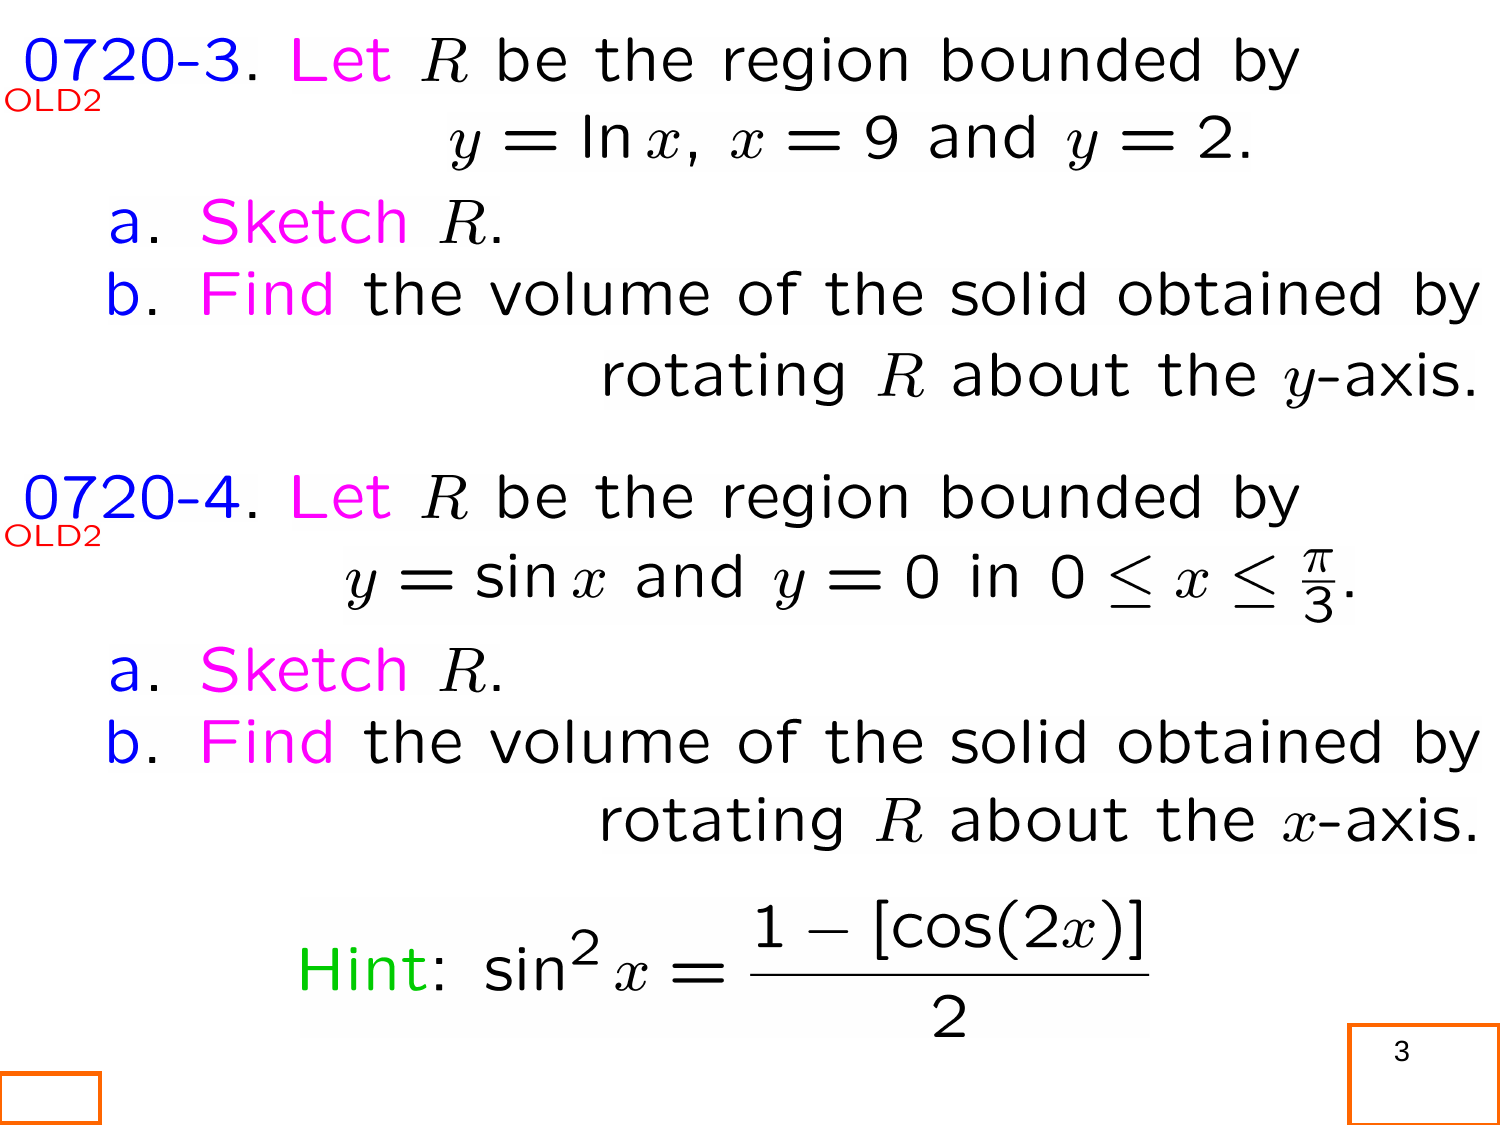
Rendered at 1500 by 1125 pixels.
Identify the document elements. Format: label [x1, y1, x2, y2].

picture [292, 474, 1301, 531]
picture [109, 196, 501, 247]
picture [107, 268, 1482, 325]
picture [107, 716, 1482, 773]
text_box [0, 1073, 100, 1124]
picture [109, 644, 501, 695]
picture [4, 86, 102, 113]
picture [447, 111, 1251, 172]
picture [343, 546, 1355, 625]
picture [292, 37, 1301, 94]
picture [300, 897, 1151, 1038]
picture [24, 37, 258, 85]
text_box [1349, 1025, 1500, 1125]
picture [4, 474, 258, 549]
picture [603, 349, 1476, 410]
picture [602, 797, 1477, 854]
